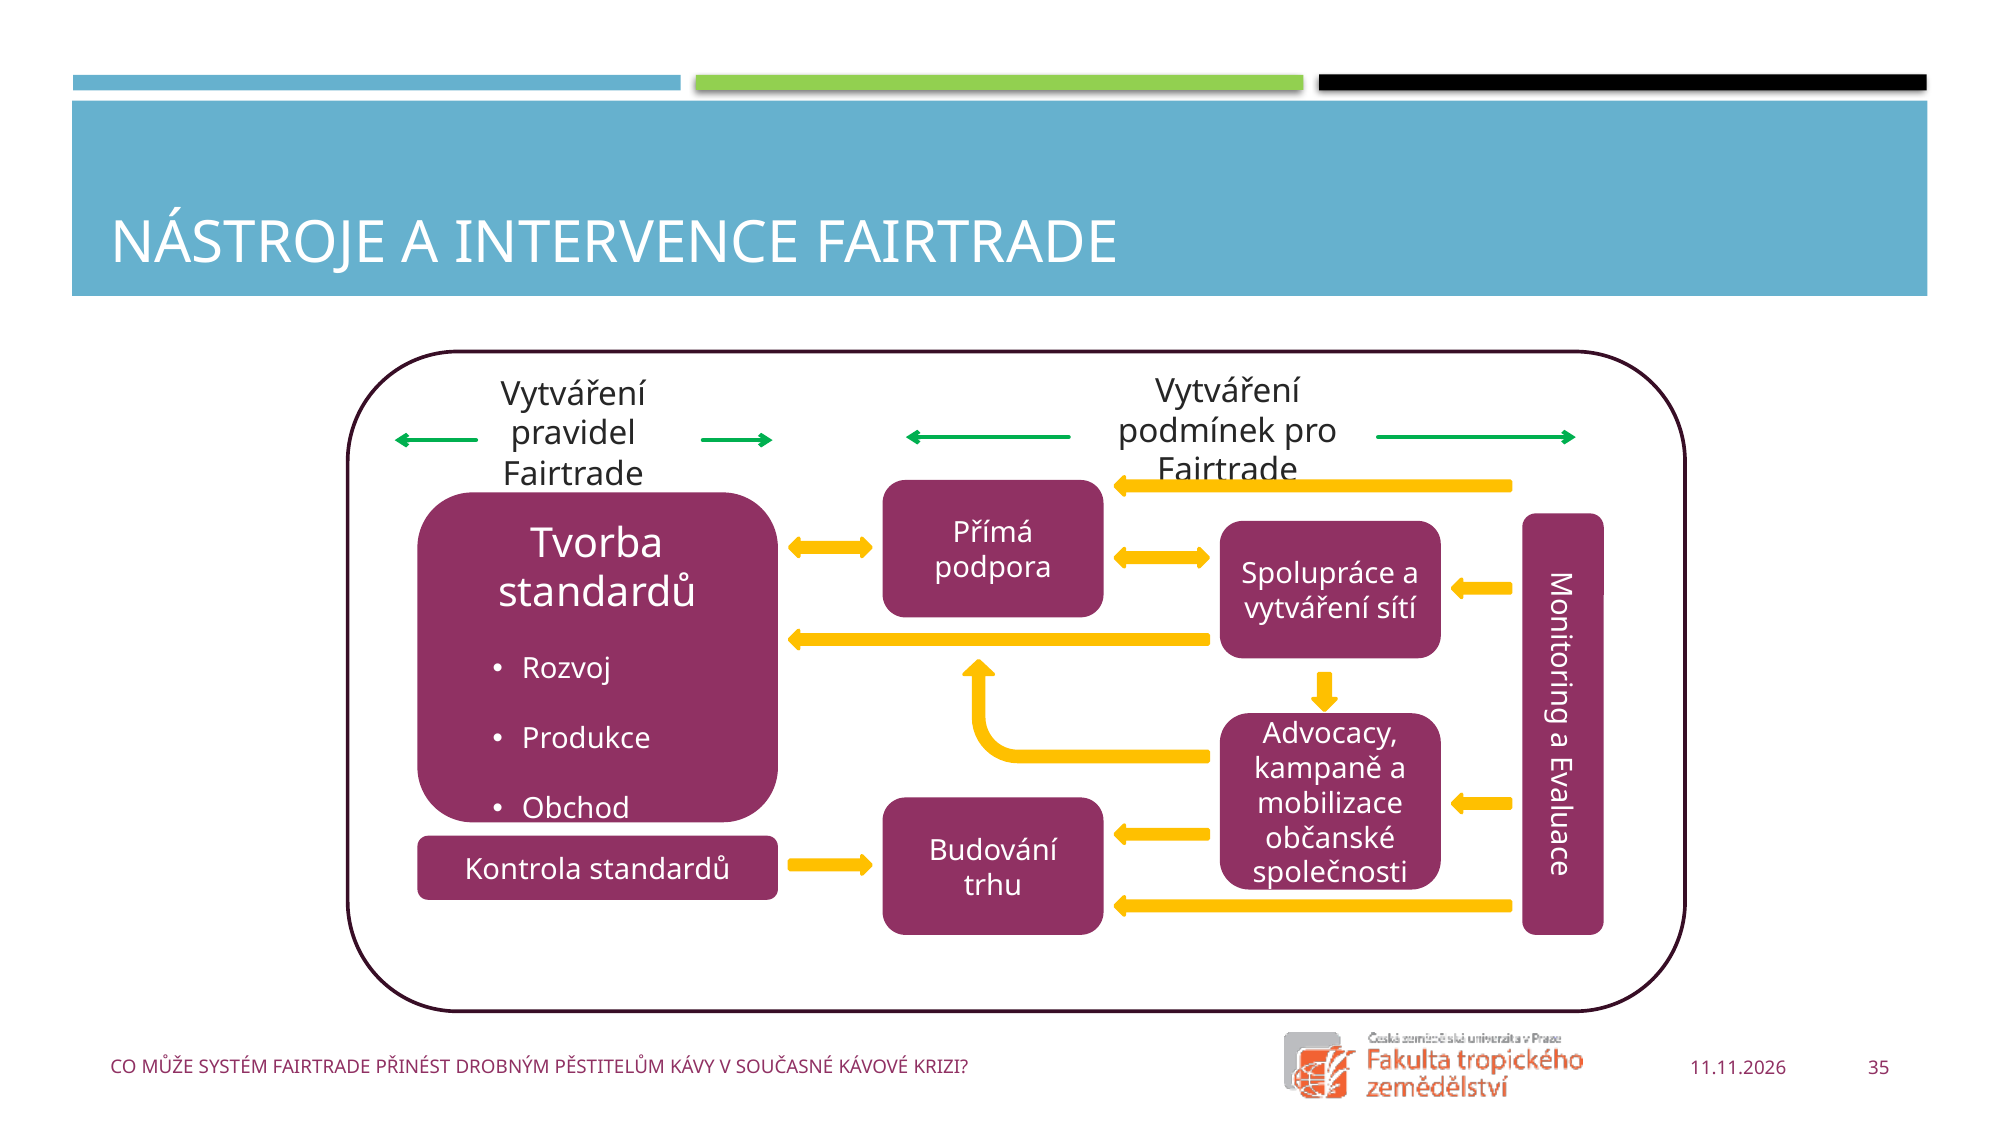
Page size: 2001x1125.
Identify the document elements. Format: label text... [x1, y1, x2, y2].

text_box [1451, 792, 1513, 815]
text_box Advocacy, kampaně a mobilizace občanské společnosti [1217, 711, 1443, 892]
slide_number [1620, 1038, 1732, 1099]
text_box [1113, 895, 1513, 917]
text_box [1451, 577, 1513, 600]
text_box [1113, 823, 1211, 846]
text_box [788, 536, 873, 559]
text_box Přímá podpora [880, 478, 1106, 620]
text_box [787, 854, 873, 876]
text_box [1113, 546, 1210, 569]
text_box [962, 659, 1211, 764]
picture [1284, 1032, 1583, 1103]
text_box Budování trhu [880, 795, 1106, 937]
text_box Monitoring a Evaluace [1520, 511, 1606, 937]
text_box Vytváření pravidel Fairtrade [430, 364, 717, 499]
text_box Kontrola standardů [415, 833, 780, 902]
text_box [1311, 671, 1338, 712]
slide_number 35 [1732, 1038, 1905, 1099]
text_box Spolupráce a vytváření sítí [1218, 519, 1443, 661]
title Nástroje a intervence Fairtrade [95, 115, 1905, 282]
text_box [788, 628, 1211, 651]
footer Co může systém Fairtrade přinést drobným pěstitelům kávy v současné kávové krizi? [95, 1037, 1090, 1098]
text_box Vytváření podmínek pro Fairtrade [1068, 361, 1387, 496]
text_box Tvorba standardů Rozvoj Produkce Obchod [415, 490, 780, 825]
text_box [1113, 475, 1513, 497]
text_box [345, 349, 1687, 1014]
